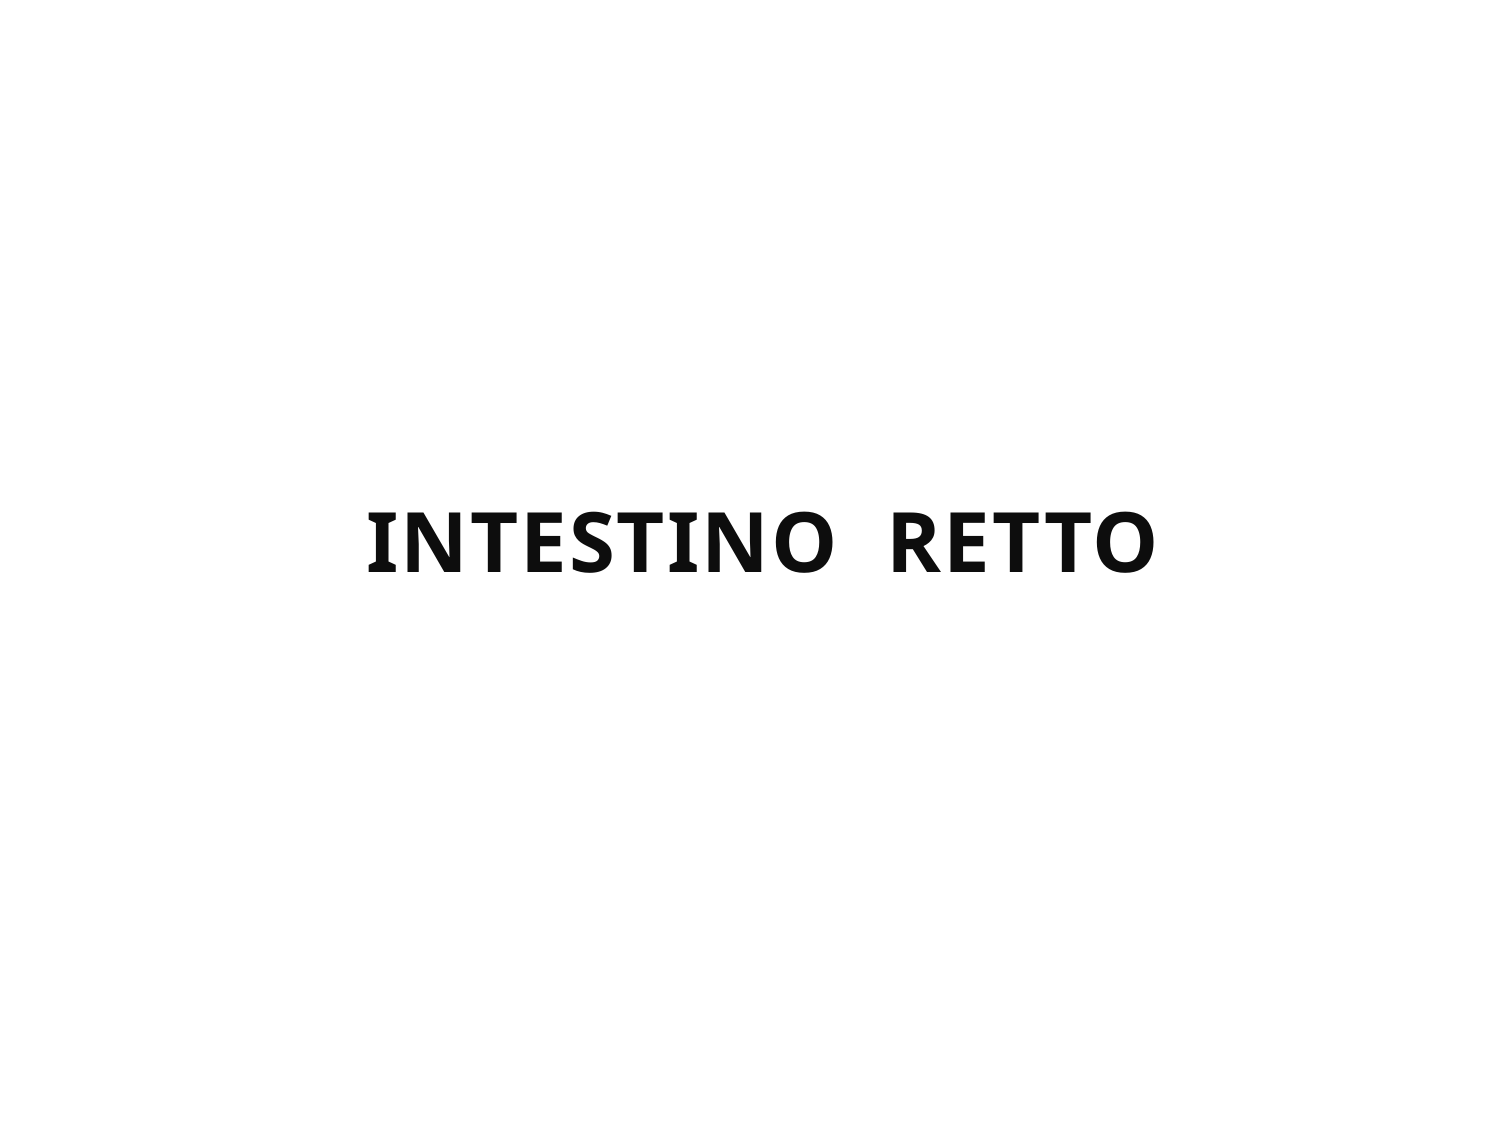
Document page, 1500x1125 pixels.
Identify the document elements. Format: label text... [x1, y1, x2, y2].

title INTESTINO RETTO [116, 439, 1410, 657]
